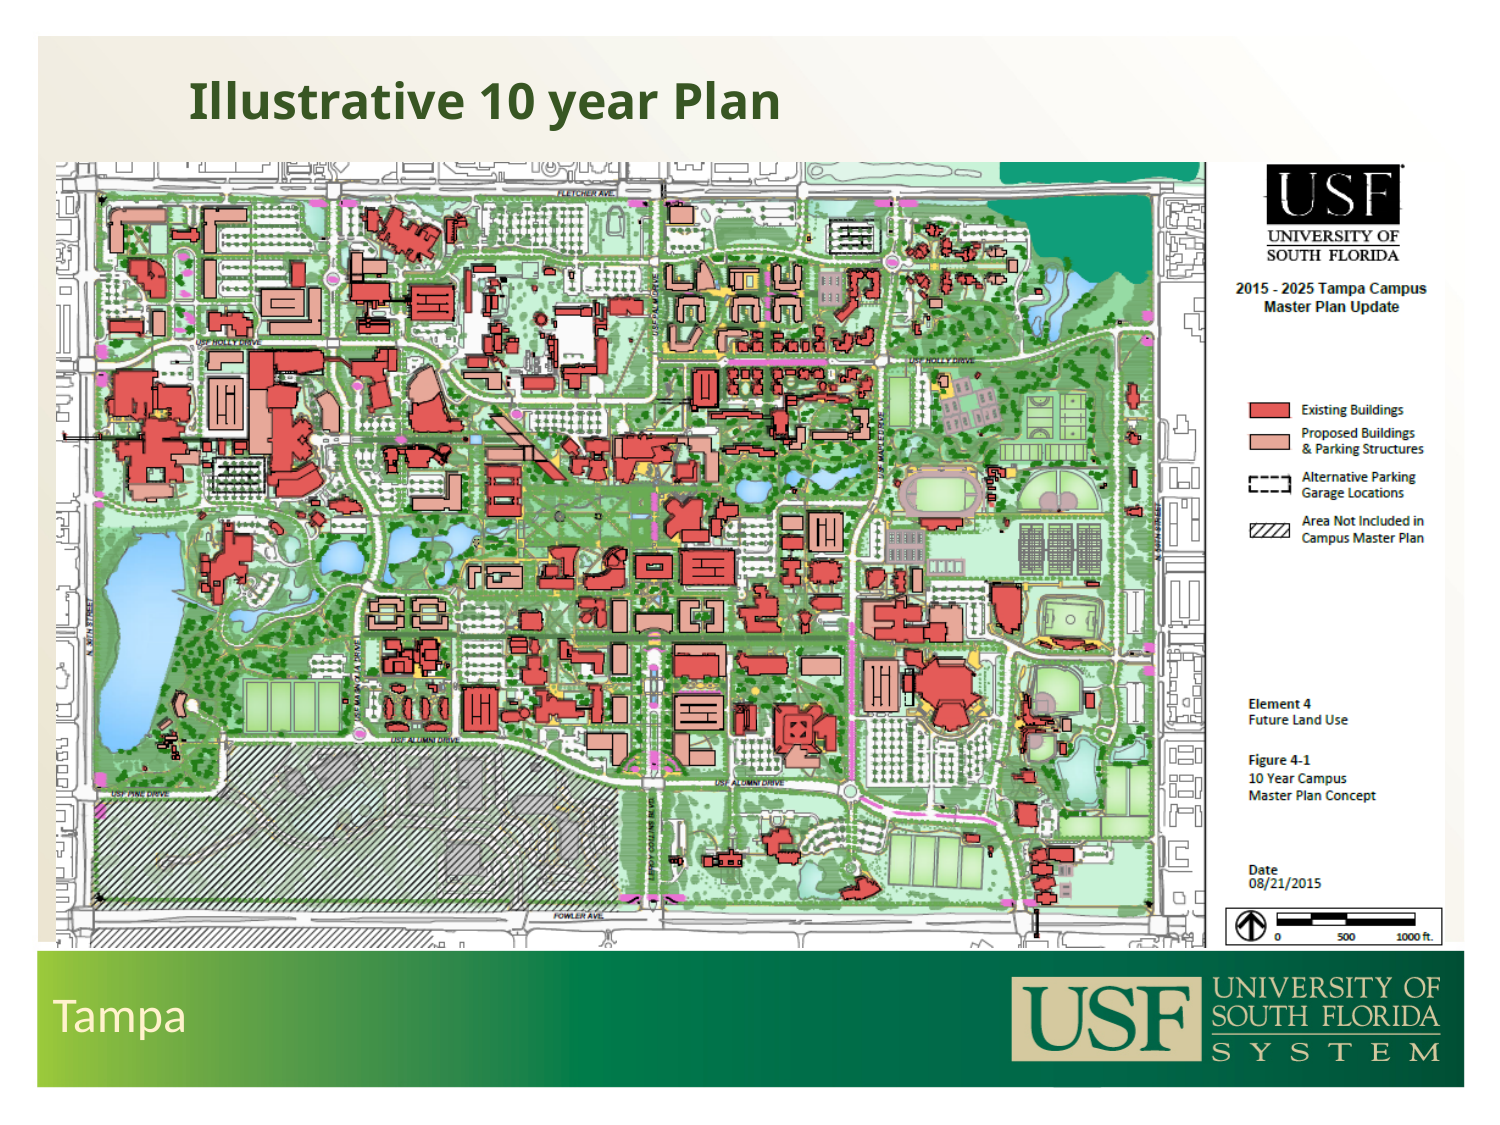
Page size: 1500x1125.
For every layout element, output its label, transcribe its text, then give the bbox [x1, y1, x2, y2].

picture [0, 0, 1500, 1125]
text_box Illustrative 10 year Plan [174, 62, 1450, 138]
text_box Tampa [37, 974, 203, 1050]
